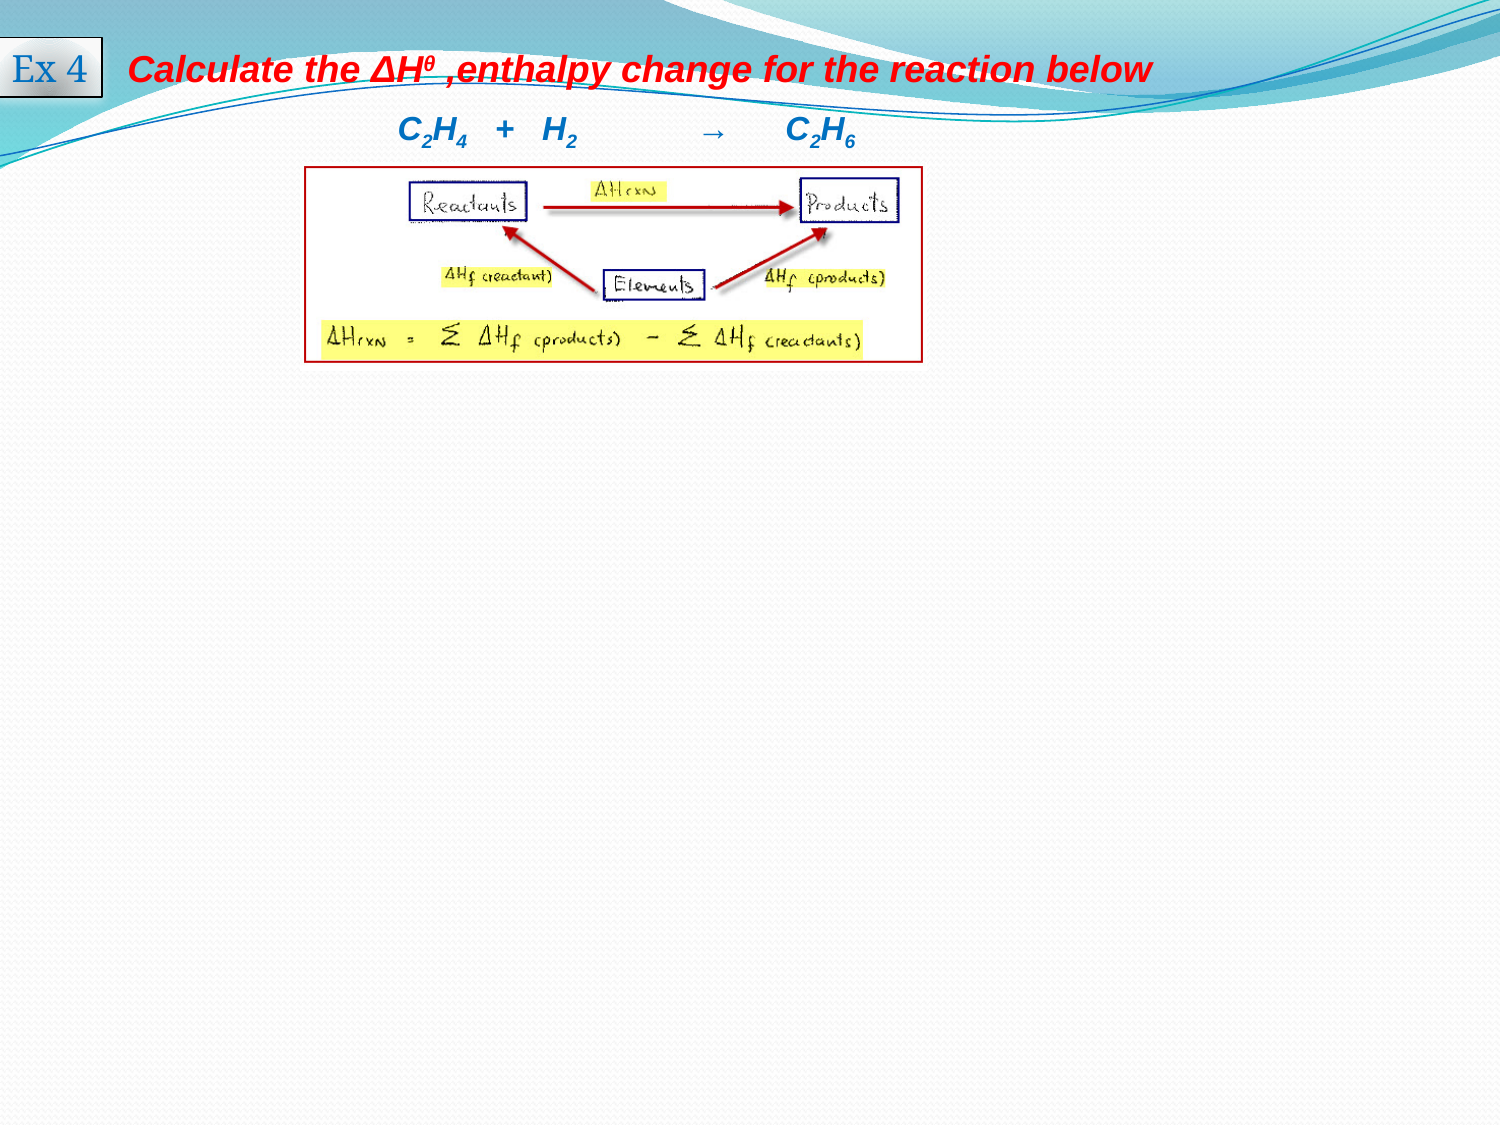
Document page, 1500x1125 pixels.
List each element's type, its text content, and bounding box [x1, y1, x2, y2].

text_box Ex 4 [0, 37, 103, 98]
text_box C2H4 + H2 → C2H6 [383, 99, 889, 161]
picture [299, 162, 927, 371]
text_box Calculate the ΔHθ ,enthalpy change for the reaction below [112, 37, 1413, 98]
